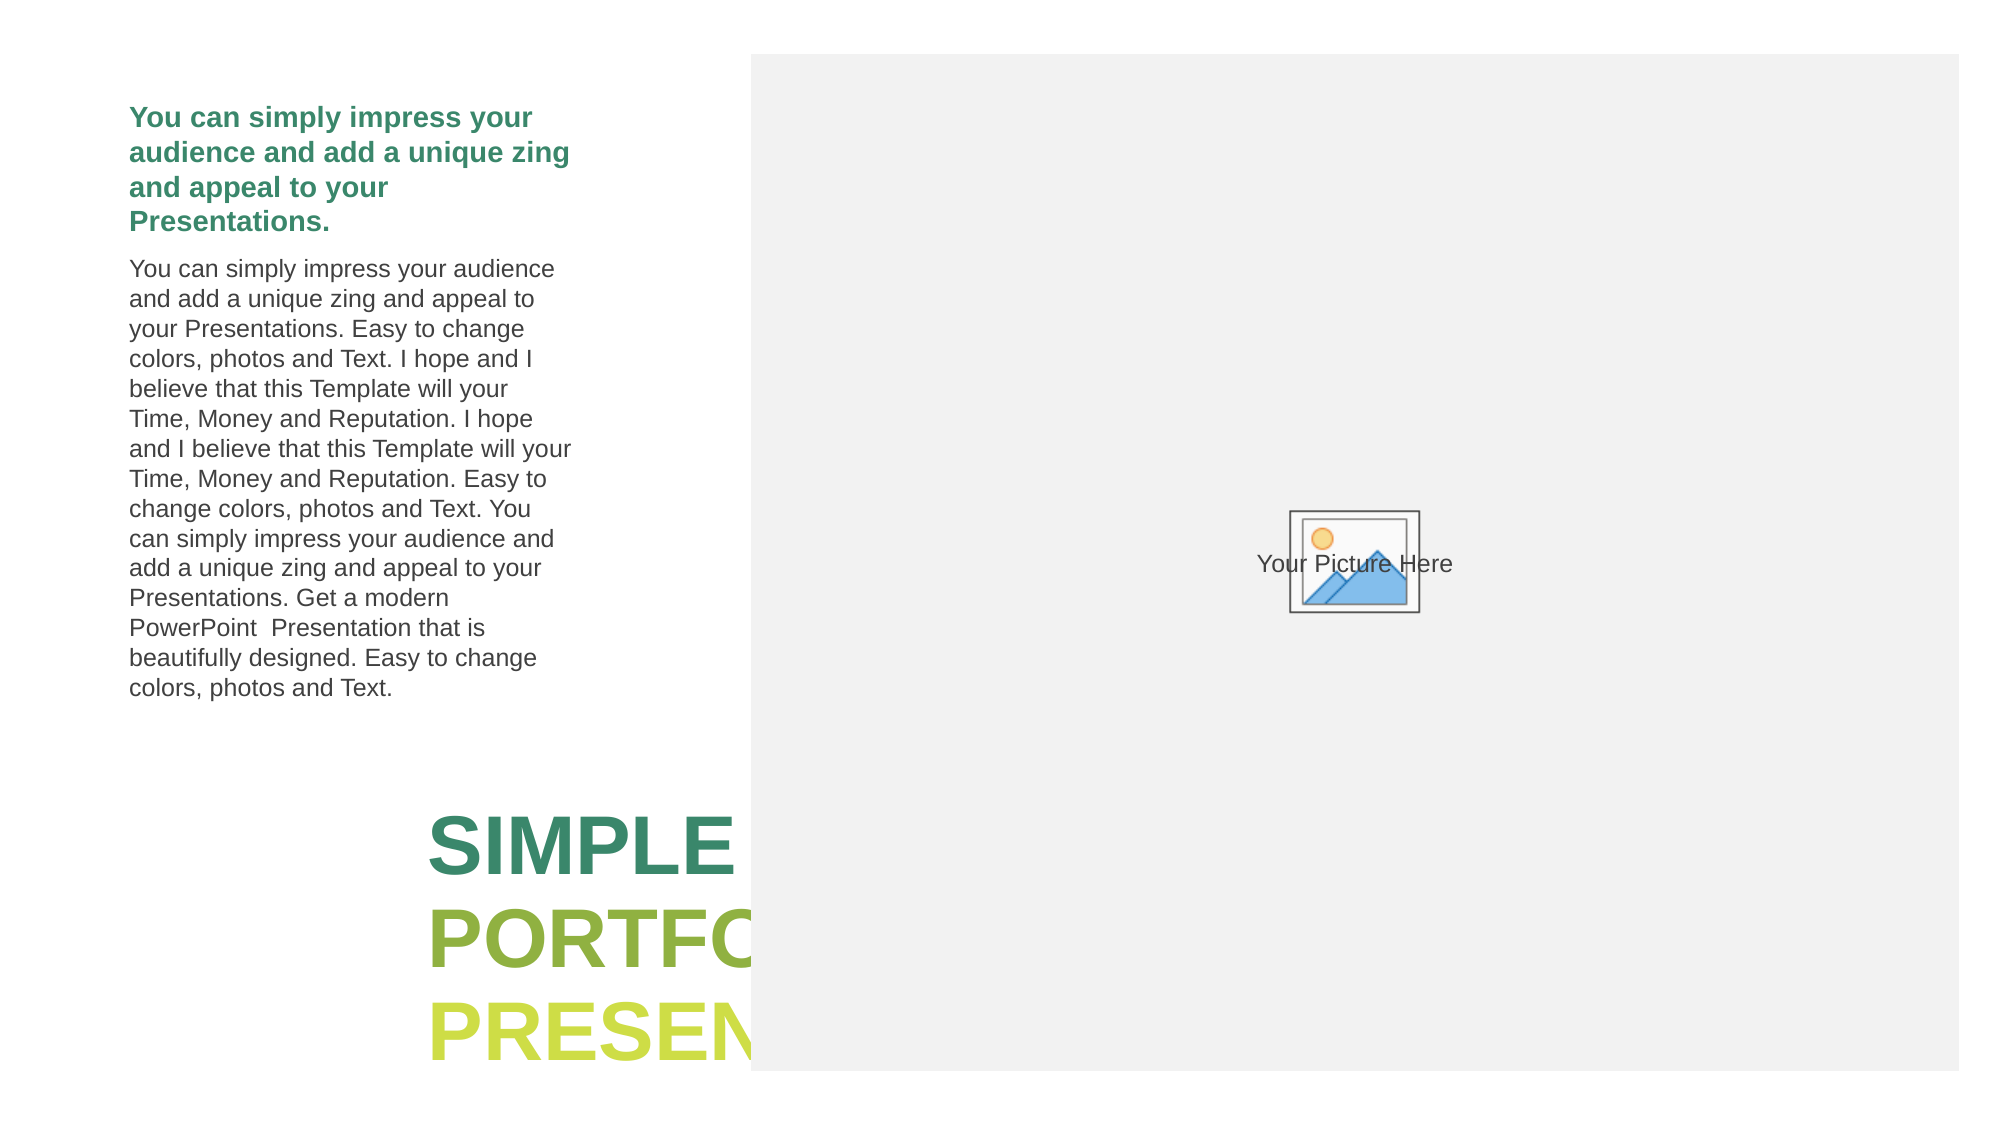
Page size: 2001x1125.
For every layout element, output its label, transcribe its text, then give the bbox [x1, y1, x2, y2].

text_box SIMPLE [427, 802, 751, 880]
text_box You can simply impress your audience and add a unique zing and appeal to your Presentations. [114, 90, 587, 246]
text_box PRESENTATION [427, 988, 751, 1066]
text_box PORTFOLIO [427, 887, 751, 981]
picture [751, 54, 1960, 1071]
text_box You can simply impress your audience and add a unique zing and appeal to your Presentations. Easy to change colors, photos and Text. I hope and I believe that this Template will your Time, Money and Reputation. I hope and I believe that this Template will your Time, Money and Reputation. Easy to change colors, photos and Text. You can simply impress your audience and add a unique zing and appeal to your Presentations. Get a modern PowerPoint Presentation that is beautifully designed. Easy to change colors, photos and Text. [114, 246, 587, 710]
